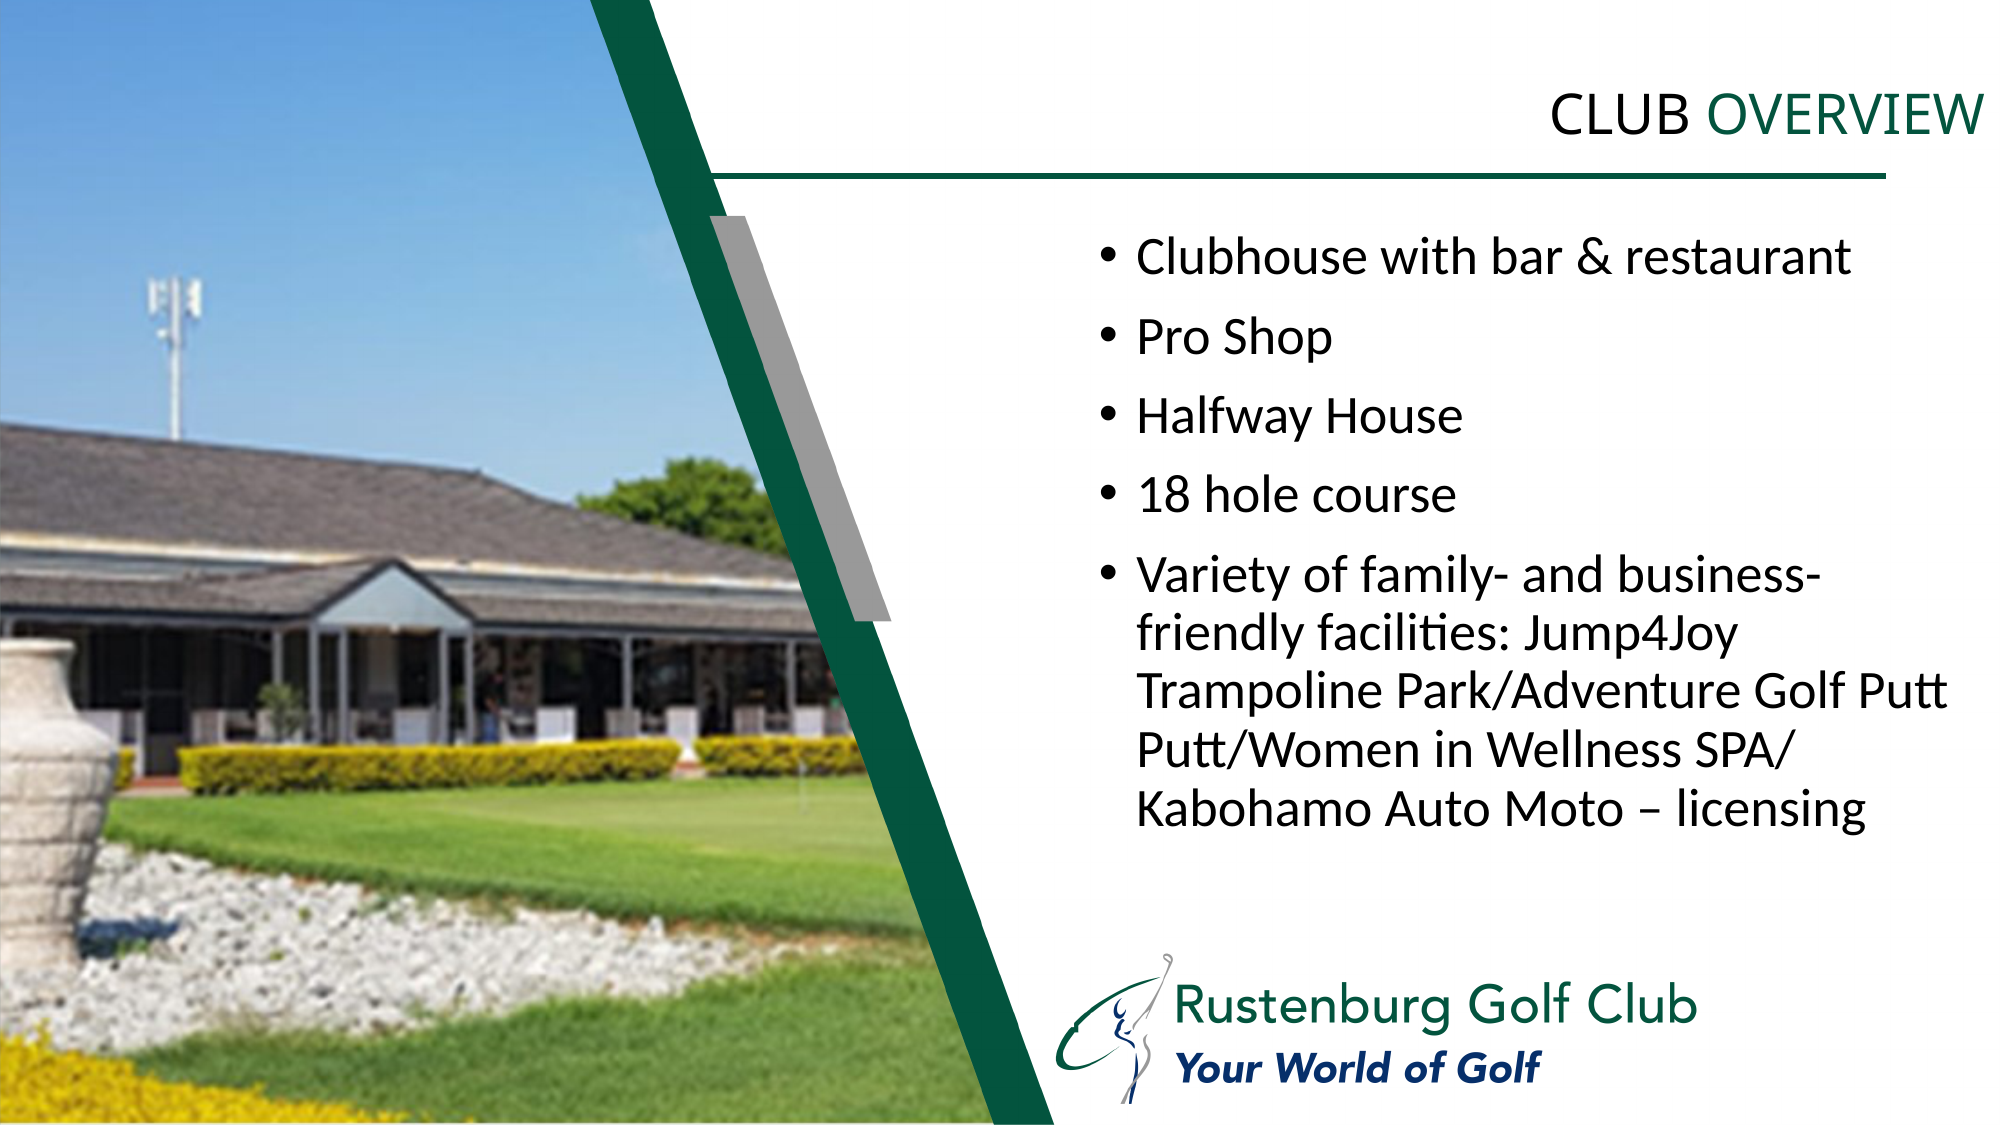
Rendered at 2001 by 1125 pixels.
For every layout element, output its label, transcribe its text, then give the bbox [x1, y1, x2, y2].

title CLUB OVERVIEW [1170, 71, 2000, 156]
picture [0, 0, 2000, 1125]
list Clubhouse with bar & restaurant Pro Shop Halfway House 18 hole course Variety of family- and business-friendly facilities: Jump4Joy Trampoline Park/Adventure Golf Putt Putt/Women in Wellness SPA/ Kabohamo Auto Moto – licensing [1083, 220, 2000, 905]
